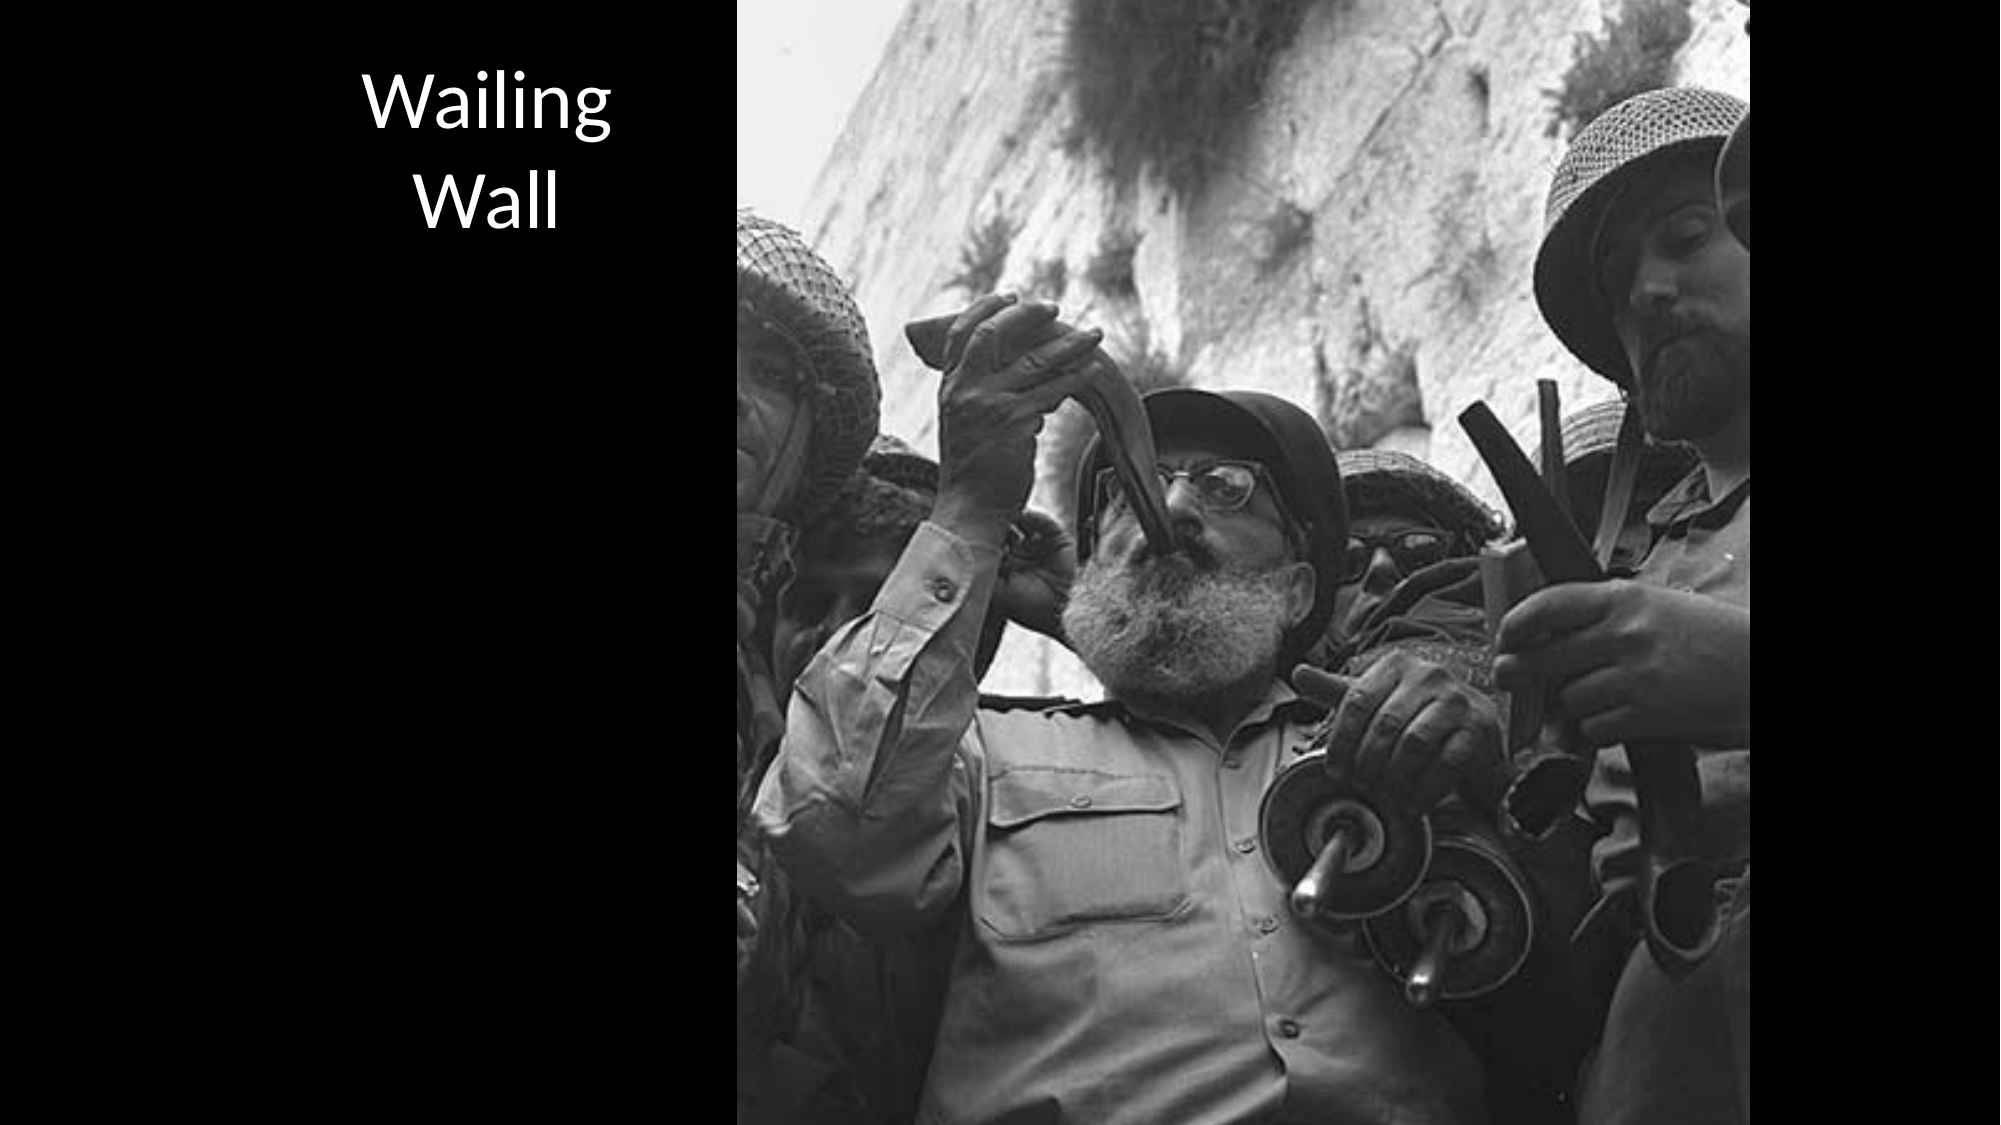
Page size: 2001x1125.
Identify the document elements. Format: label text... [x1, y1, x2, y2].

picture [737, 0, 1750, 1125]
text_box Wailing Wall [312, 37, 663, 253]
